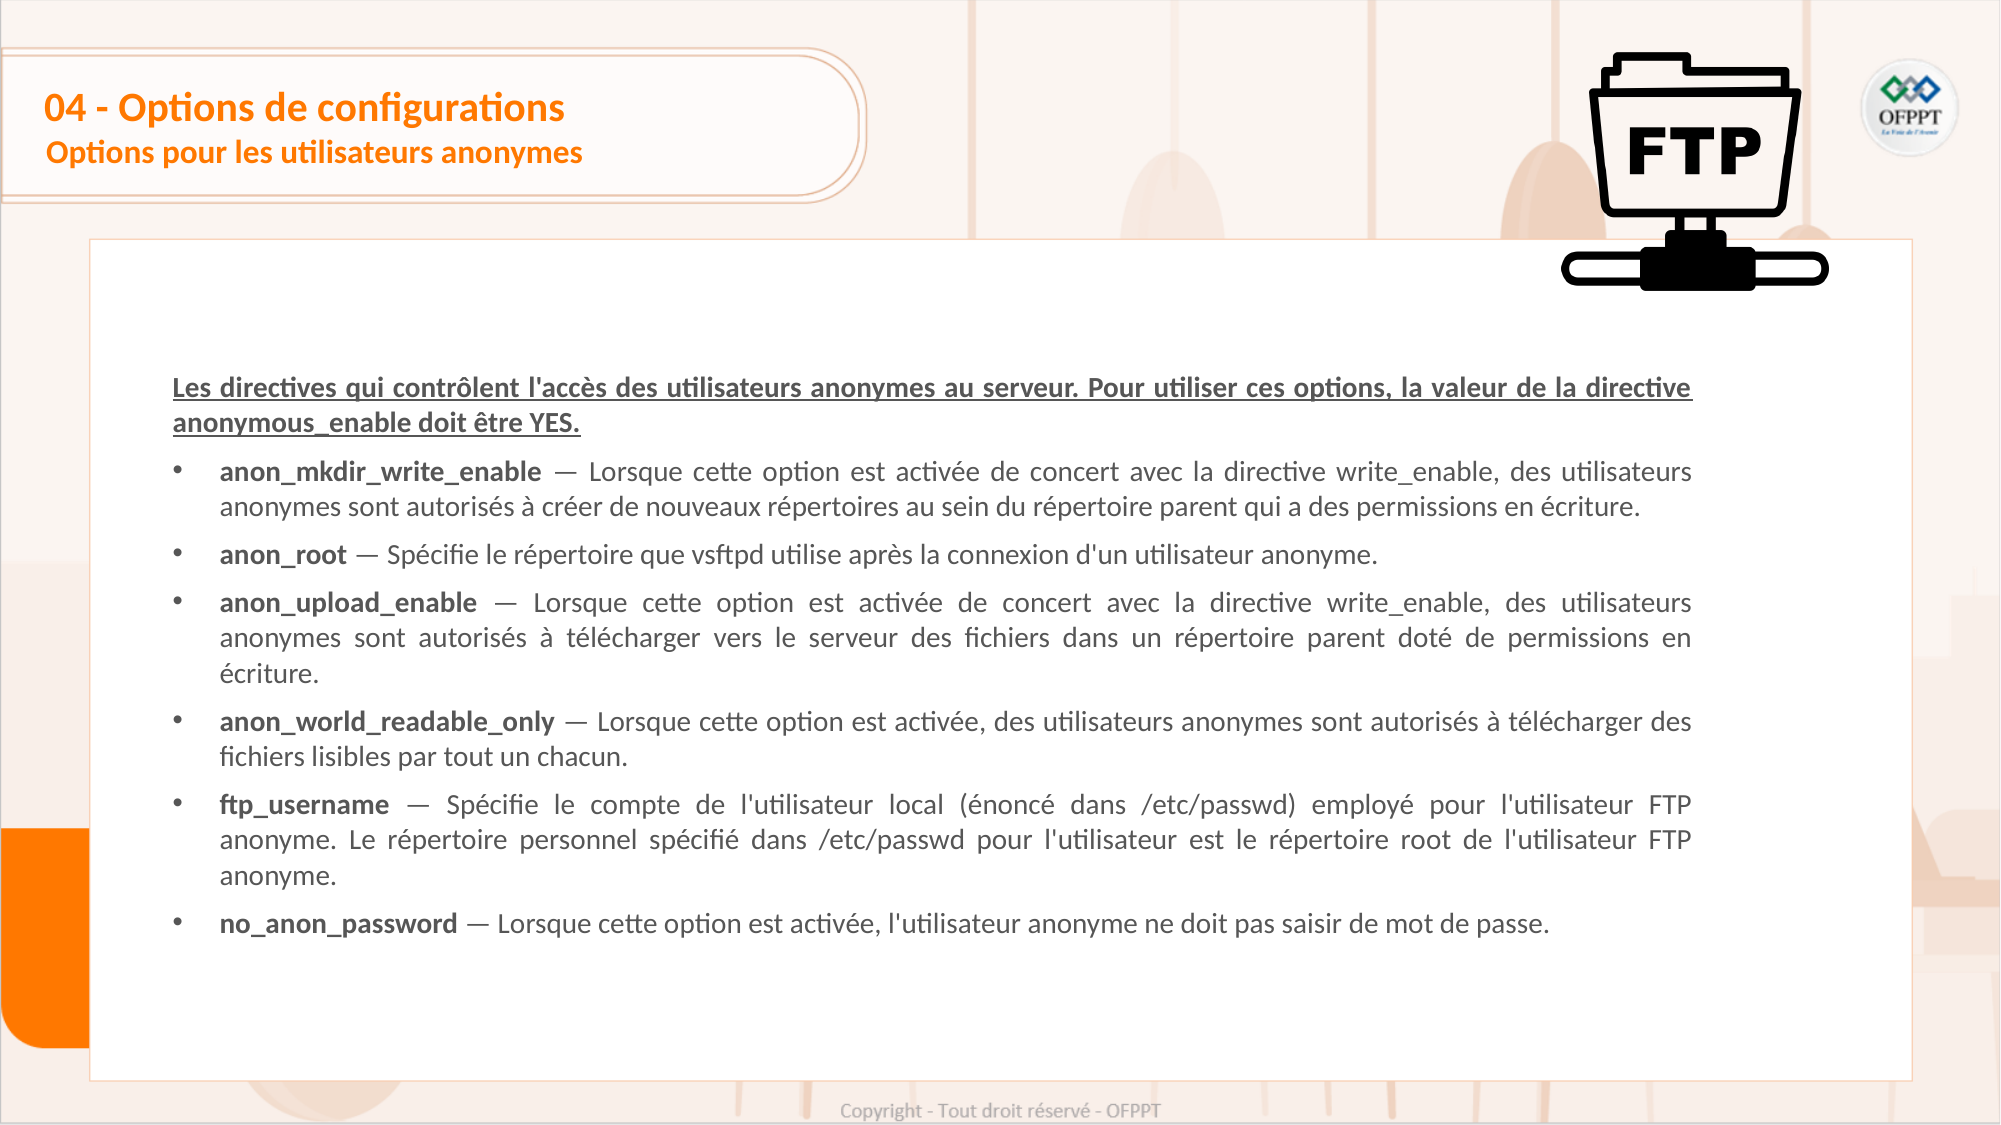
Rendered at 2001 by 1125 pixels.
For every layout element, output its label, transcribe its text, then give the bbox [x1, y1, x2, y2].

text_box Les directives qui contrôlent l'accès des utilisateurs anonymes au serveur. Pour utiliser ces options, la valeur de la directive anonymous_enable doit être YES. anon_mkdir_write_enable — Lorsque cette option est activée de concert avec la directive write_enable, des utilisateurs anonymes sont autorisés à créer de nouveaux répertoires au sein du répertoire parent qui a des permissions en écriture. anon_root — Spécifie le répertoire que vsftpd utilise après la connexion d'un utilisateur anonyme. anon_upload_enable — Lorsque cette option est activée de concert avec la directive write_enable, des utilisateurs anonymes sont autorisés à télécharger vers le serveur des fichiers dans un répertoire parent doté de permissions en écriture. anon_world_readable_only — Lorsque cette option est activée, des utilisateurs anonymes sont autorisés à télécharger des fichiers lisibles par tout un chacun. ftp_username — Spécifie le compte de l'utilisateur local (énoncé dans /etc/passwd) employé pour l'utilisateur FTP anonyme. Le répertoire personnel spécifié dans /etc/passwd pour l'utilisateur est le répertoire root de l'utilisateur FTP anonyme. no_anon_password — Lorsque cette option est activée, l'utilisateur anonyme ne doit pas saisir de mot de passe. [157, 360, 1708, 1012]
text_box 04 - Options de configurations [29, 74, 984, 143]
text_box Options pour les utilisateurs anonymes [31, 143, 863, 201]
picture [0, 0, 2001, 1125]
